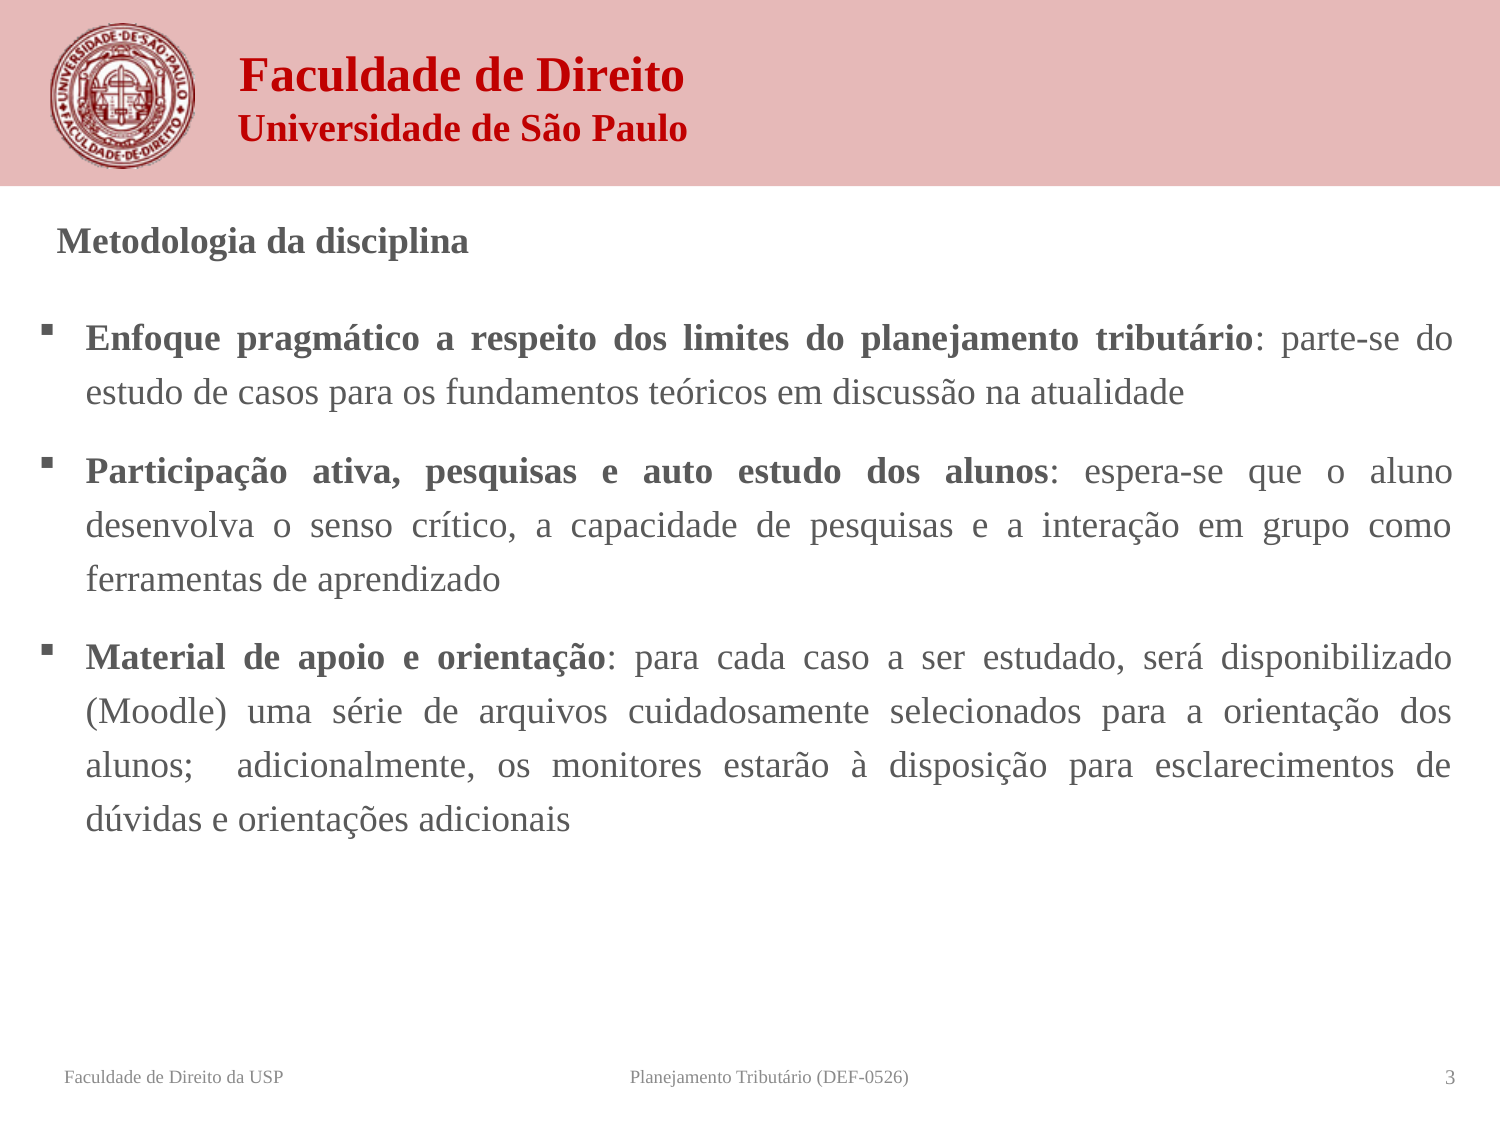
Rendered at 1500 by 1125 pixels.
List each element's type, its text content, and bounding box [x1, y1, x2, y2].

text_box Metodologia da disciplina [41, 199, 1472, 269]
picture [49, 23, 195, 169]
text_box Enfoque pragmático a respeito dos limites do planejamento tributário: parte-se do estudo de casos para os fundamentos teóricos em discussão na atualidade Participação ativa, pesquisas e auto estudo dos alunos: espera-se que o aluno desenvolva o senso crítico, a capacidade de pesquisas e a interação em grupo como ferramentas de aprendizado Material de apoio e orientação: para cada caso a ser estudado, será disponibilizado (Moodle) uma série de arquivos cuidadosamente selecionados para a orientação dos alunos; adicionalmente, os monitores estarão à disposição para esclarecimentos de dúvidas e orientações adicionais [23, 296, 1469, 926]
